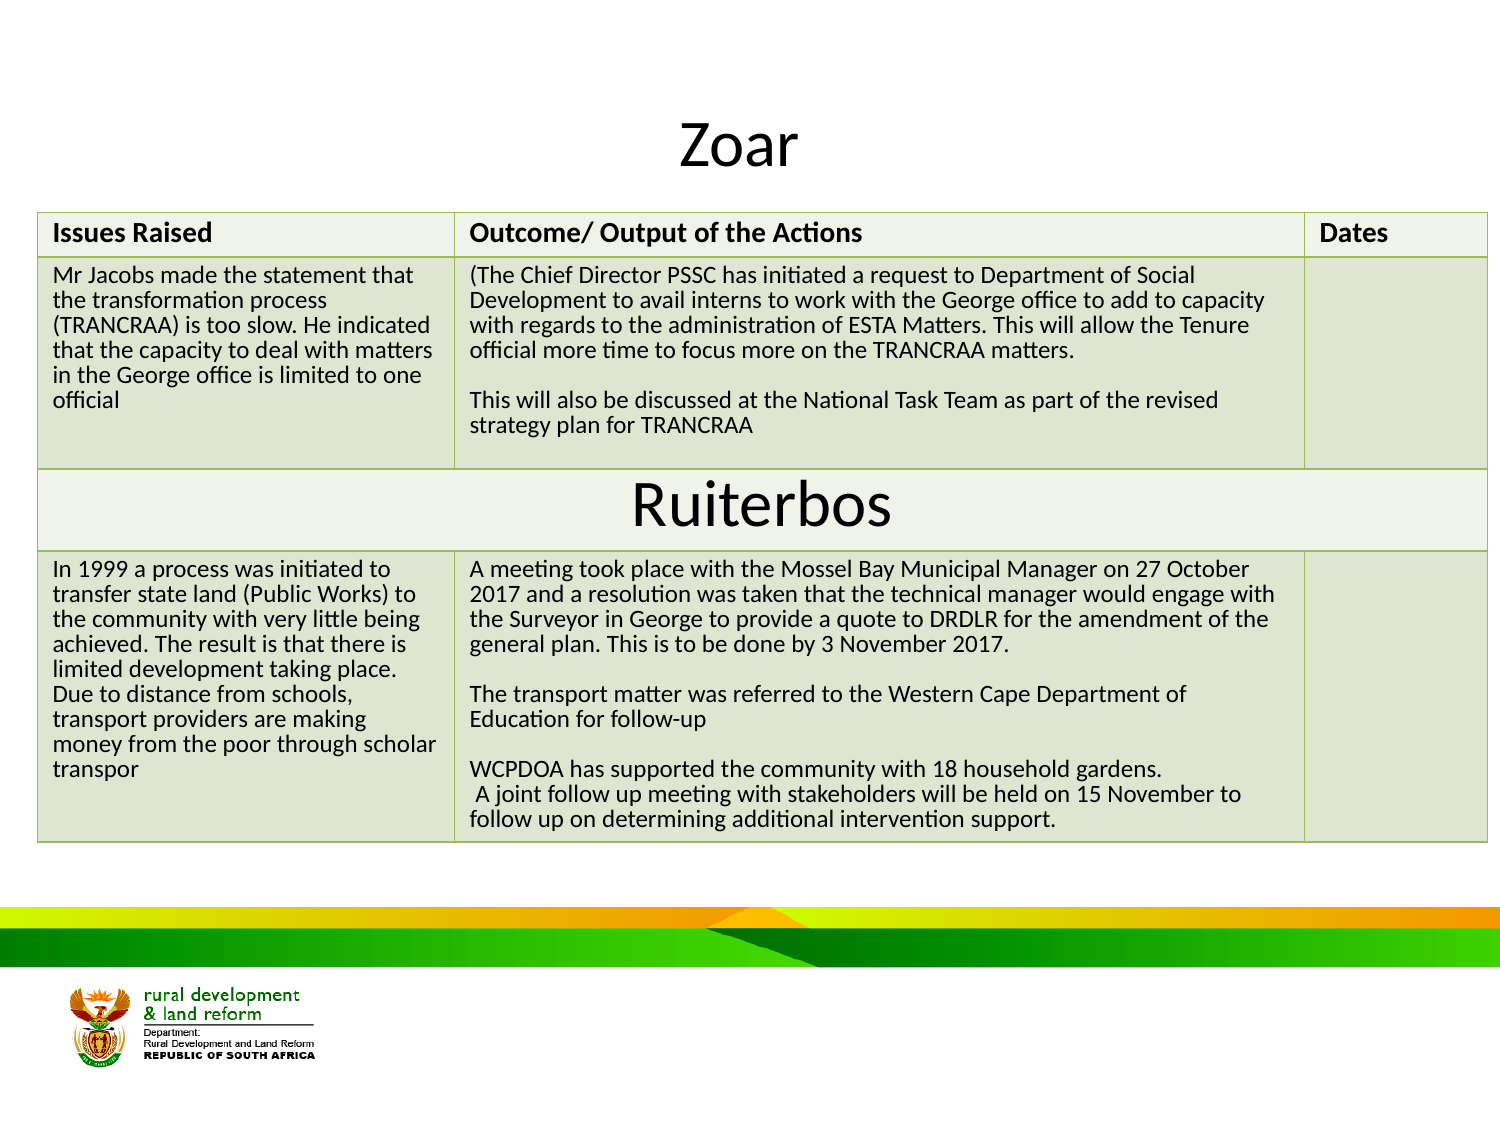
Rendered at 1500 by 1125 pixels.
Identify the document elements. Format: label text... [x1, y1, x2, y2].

table_header Dates [1305, 213, 1487, 256]
table_cell A meeting took place with the Mossel Bay Municipal Manager on 27 October 2017 and a resolution was taken that the technical manager would engage with the Surveyor in George to provide a quote to DRDLR for the amendment of the general plan. This is to be done by 3 November 2017. The transport matter was referred to the Western Cape Department of Education for follow-up WCPDOA has supported the community with 18 household gardens. A joint follow up meeting with stakeholders will be held on 15 November to follow up on determining additional intervention support. [455, 552, 1304, 841]
table_cell Mr Jacobs made the statement that the transformation process (TRANCRAA) is too slow. He indicated that the capacity to deal with matters in the George office is limited to one official [38, 258, 454, 468]
table_cell (The Chief Director PSSC has initiated a request to Department of Social Development to avail interns to work with the George office to add to capacity with regards to the administration of ESTA Matters. This will allow the Tenure official more time to focus more on the TRANCRAA matters. This will also be discussed at the National Task Team as part of the revised strategy plan for TRANCRAA [455, 258, 1304, 468]
table_cell [1305, 258, 1487, 468]
table_header Outcome/ Output of the Actions [455, 213, 1304, 256]
table_cell [1305, 552, 1487, 841]
table_header Issues Raised [38, 213, 454, 256]
list [37, 125, 1500, 913]
table_cell Ruiterbos [38, 470, 1487, 550]
table_cell In 1999 a process was initiated to transfer state land (Public Works) to the community with very little being achieved. The result is that there is limited development taking place. Due to distance from schools, transport providers are making money from the poor through scholar transpor [38, 552, 454, 841]
picture [0, 0, 1500, 1125]
text_box Zoar [57, 99, 1408, 180]
